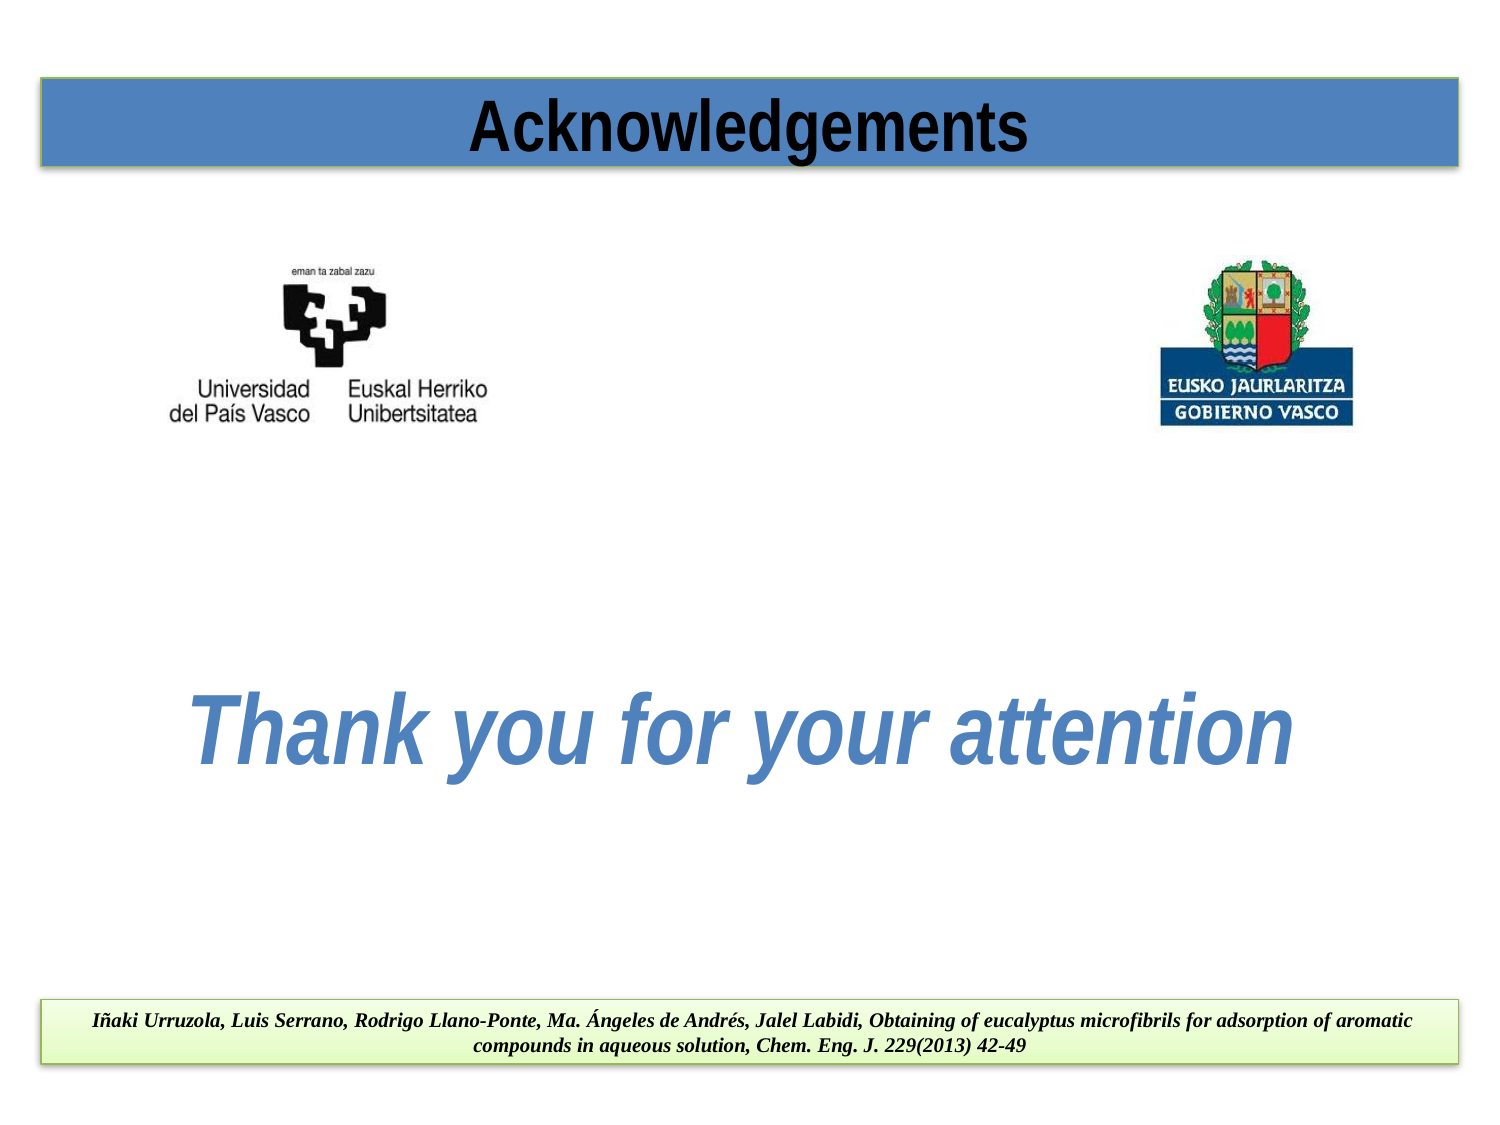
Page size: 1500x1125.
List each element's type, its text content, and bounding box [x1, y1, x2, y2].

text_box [159, 255, 1365, 433]
text_box Iñaki Urruzola, Luis Serrano, Rodrigo Llano-Ponte, Ma. Ángeles de Andrés, Jalel Labidi, Obtaining of eucalyptus microfibrils for adsorption of aromatic compounds in aqueous solution, Chem. Eng. J. 229(2013) 42-49 [40, 999, 1459, 1065]
text_box Thank you for your attention [171, 656, 1312, 792]
text_box Acknowledgements [40, 77, 1459, 167]
